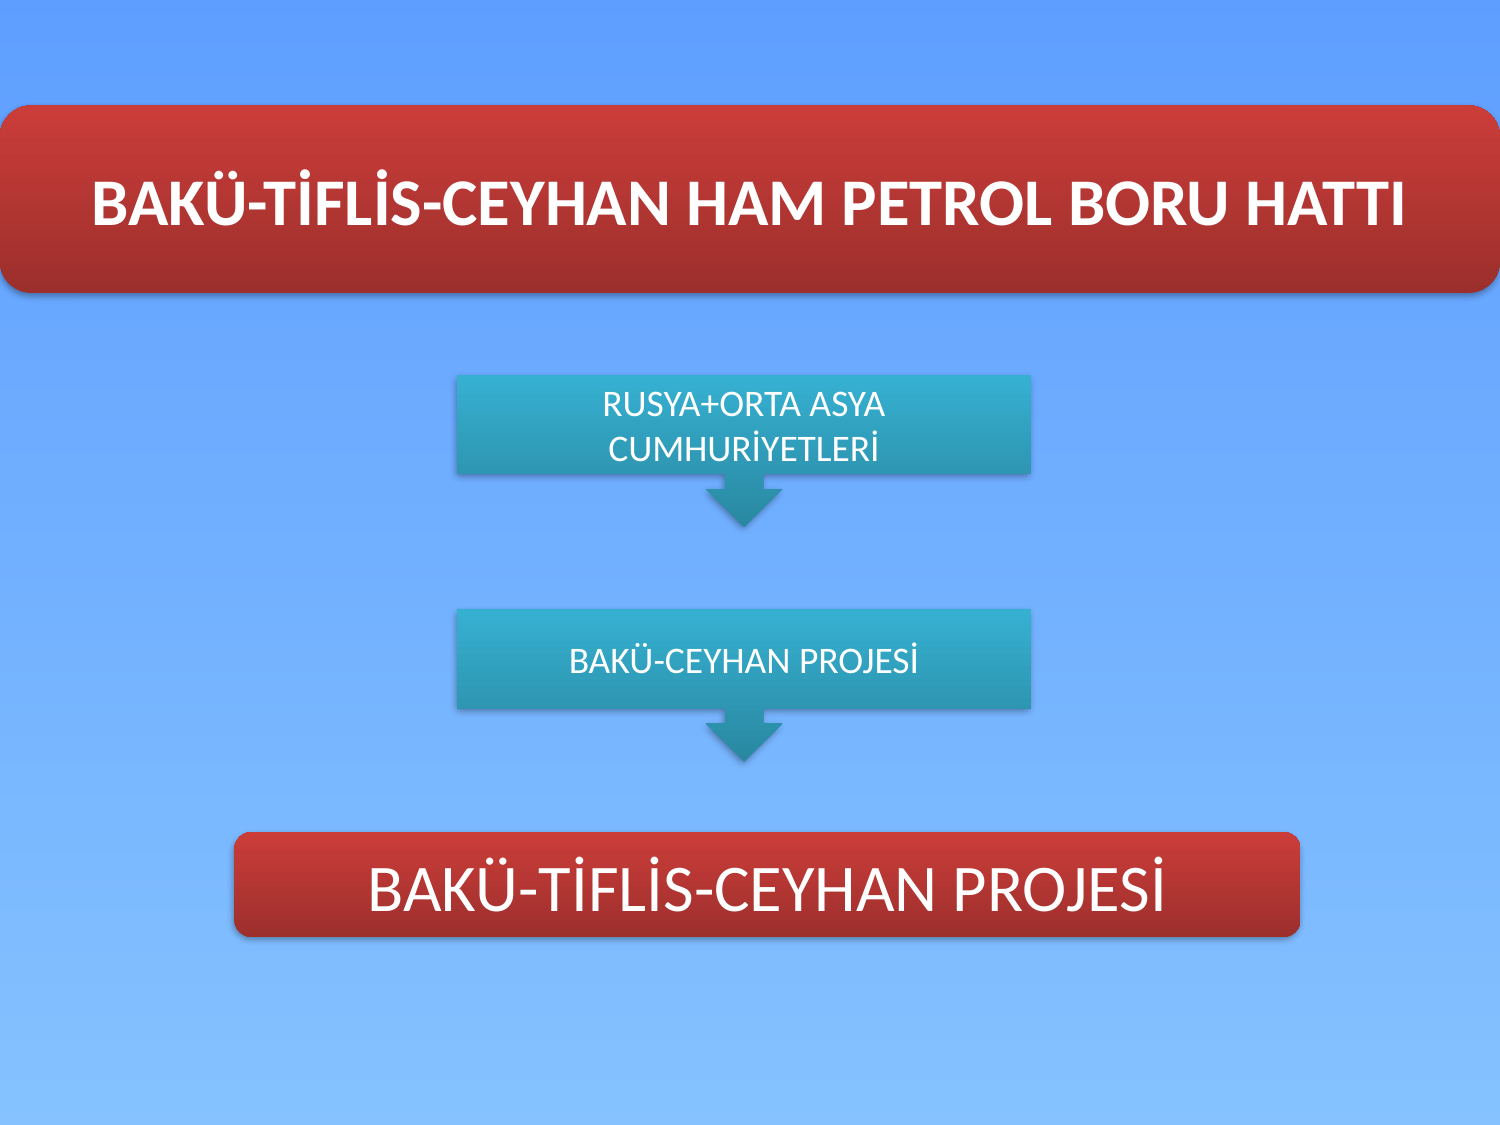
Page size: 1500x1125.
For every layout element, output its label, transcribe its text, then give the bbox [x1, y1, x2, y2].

text_box [374, 304, 1125, 545]
text_box BAKÜ-TİFLİS-CEYHAN PROJESİ [234, 831, 1301, 938]
text_box RUSYA+ORTA ASYA CUMHURİYETLERİ [456, 374, 1032, 528]
text_box BAKÜ-CEYHAN PROJESİ [456, 609, 1032, 762]
text_box BAKÜ-TİFLİS-CEYHAN HAM PETROL BORU HATTI [0, 105, 1500, 293]
